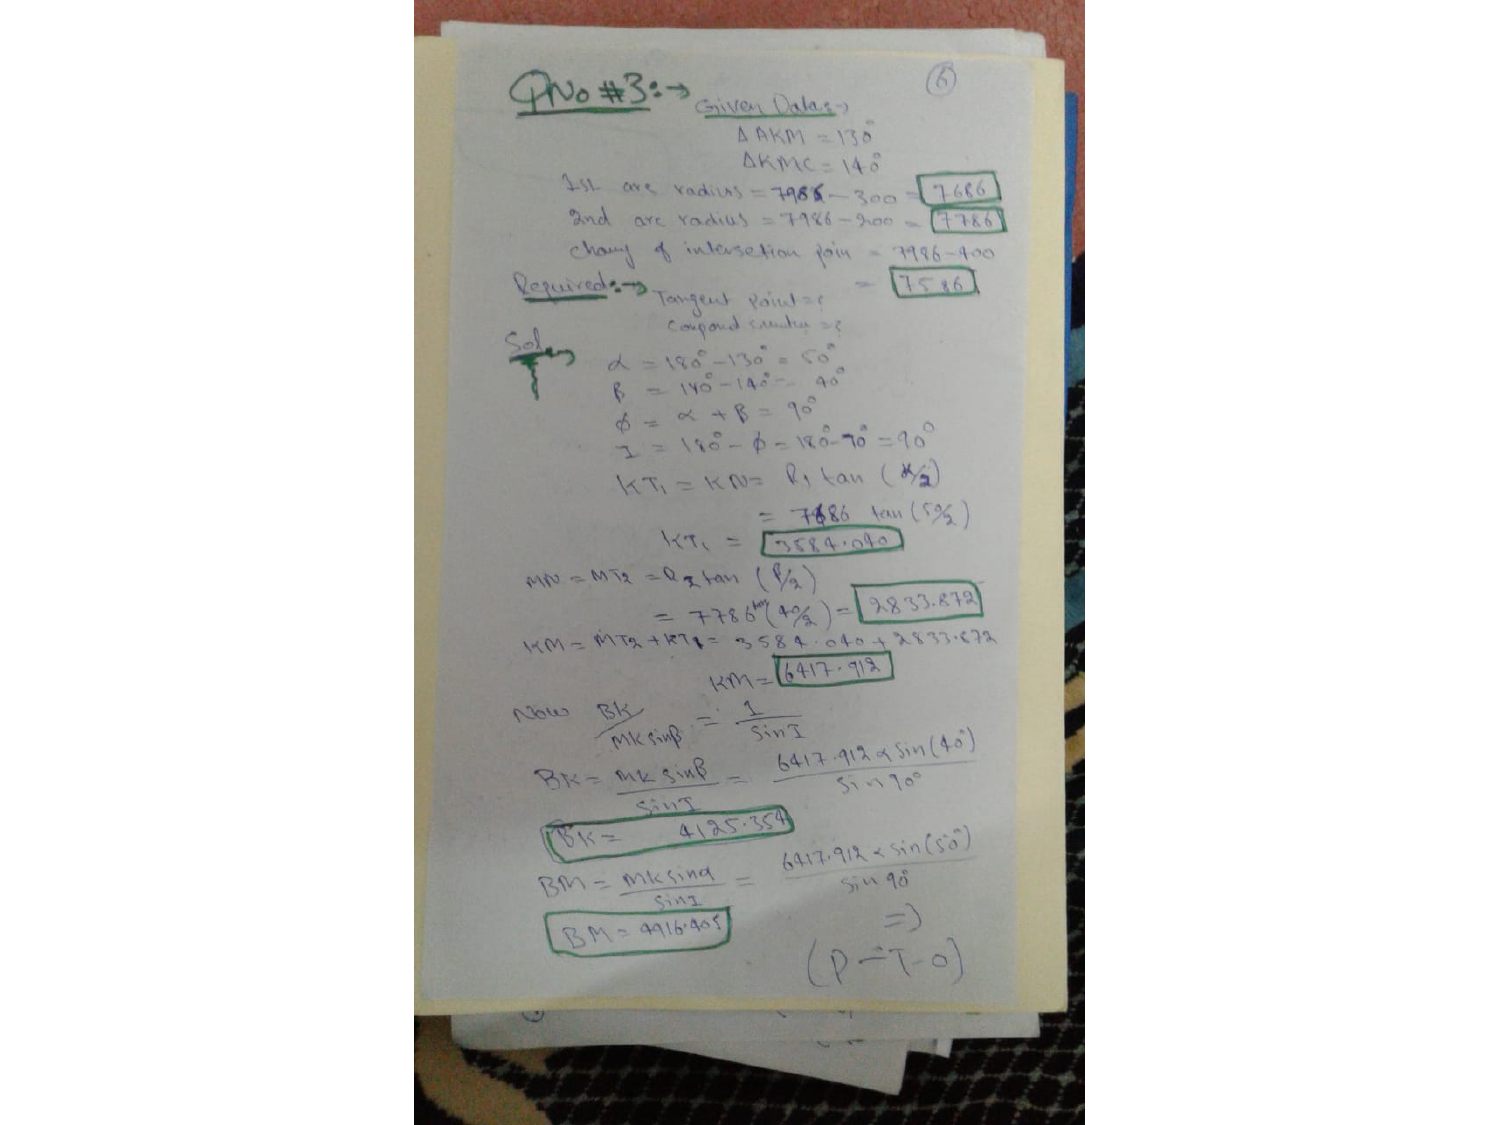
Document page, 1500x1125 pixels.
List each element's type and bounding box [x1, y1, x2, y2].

picture [414, 0, 1085, 1125]
